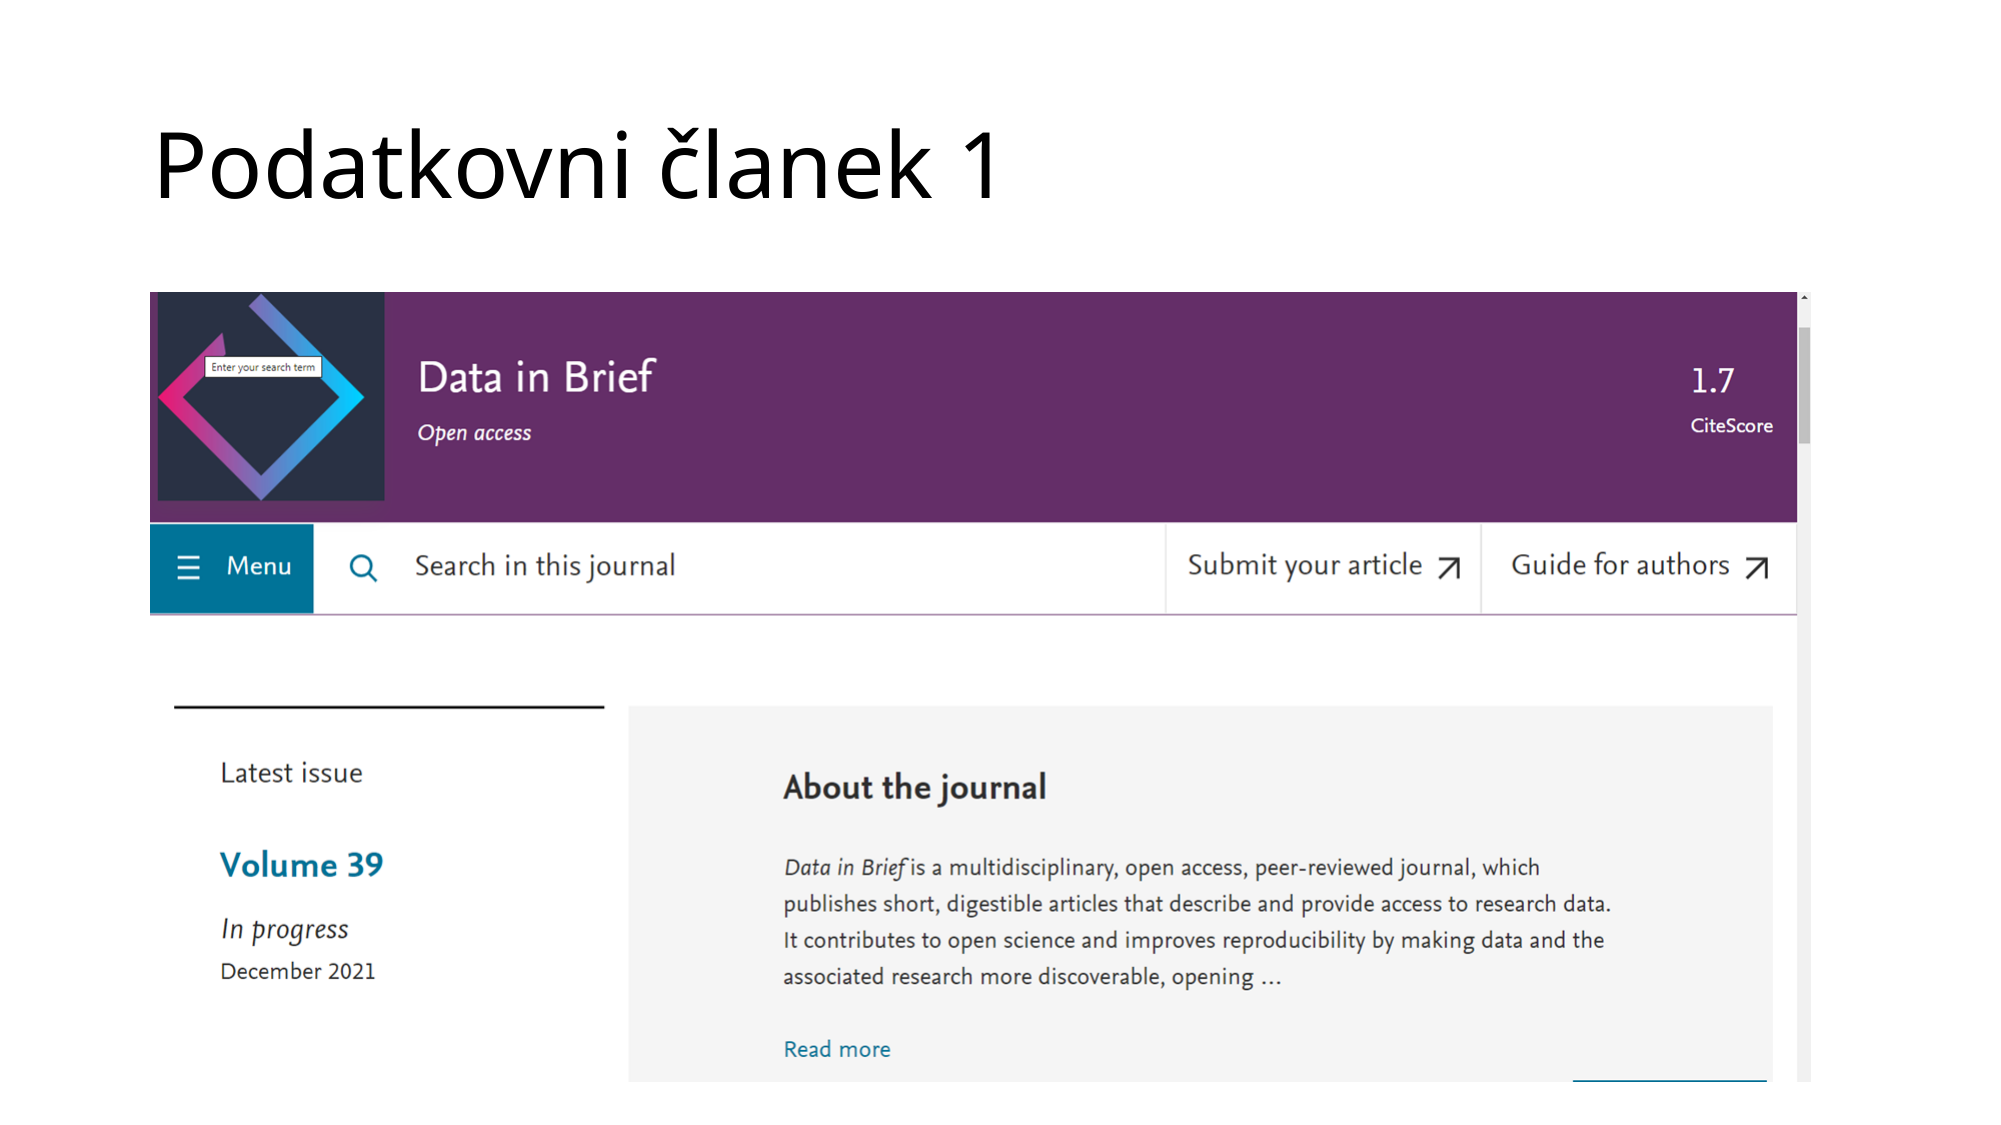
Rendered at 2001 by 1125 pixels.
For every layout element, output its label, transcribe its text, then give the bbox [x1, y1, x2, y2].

picture [252, 562, 262, 574]
title Podatkovni članek 1 [137, 59, 1863, 278]
picture [150, 292, 1811, 1082]
picture [229, 556, 240, 574]
picture [240, 556, 248, 574]
picture [266, 562, 276, 574]
picture [280, 563, 290, 574]
